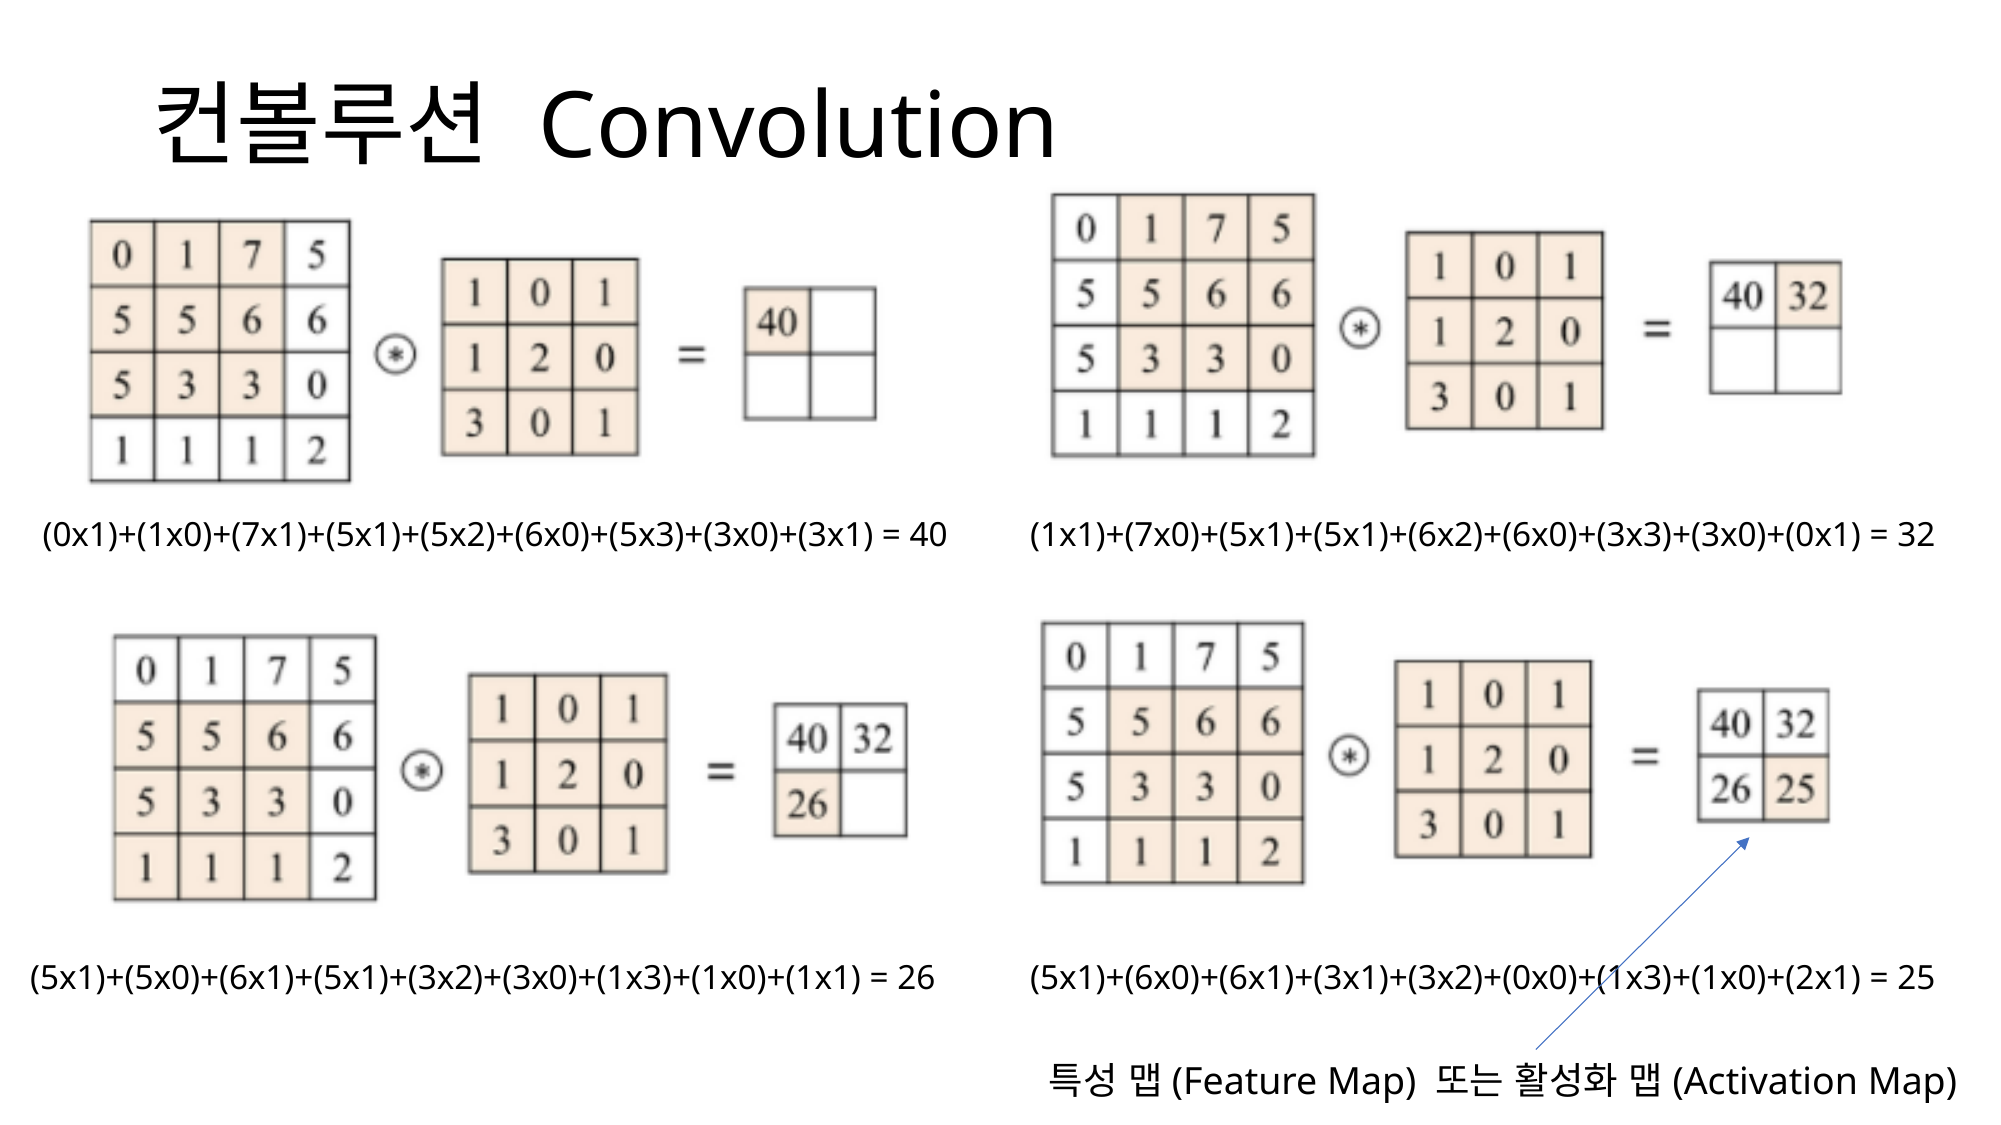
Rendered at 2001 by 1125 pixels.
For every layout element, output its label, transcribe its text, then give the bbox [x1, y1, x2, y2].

text_box (5x1)+(6x0)+(6x1)+(3x1)+(3x2)+(0x0)+(1x3)+(1x0)+(2x1) = 25 [1015, 948, 1535, 1004]
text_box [1535, 837, 1750, 1050]
text_box 특성 맵(Feature Map) 또는 활성화 맵(Activation Map) [1034, 1049, 2000, 1110]
picture [1044, 179, 1848, 466]
text_box (5x1)+(5x0)+(6x1)+(5x1)+(3x2)+(3x0)+(1x3)+(1x0)+(1x1) = 26 [15, 948, 952, 1004]
picture [1034, 613, 1838, 892]
picture [107, 627, 911, 909]
picture [81, 211, 885, 490]
text_box (1x1)+(7x0)+(5x1)+(5x1)+(6x2)+(6x0)+(3x3)+(3x0)+(0x1) = 32 [1015, 505, 1952, 561]
text_box (5x1)+(6x0)+(6x1)+(3x1)+(3x2)+(0x0)+(1x3)+(1x0)+(2x1) = 25 [1750, 948, 1952, 1004]
text_box (0x1)+(1x0)+(7x1)+(5x1)+(5x2)+(6x0)+(5x3)+(3x0)+(3x1) = 40 [27, 505, 964, 561]
title 컨볼루션 Convolution [137, 59, 1863, 196]
